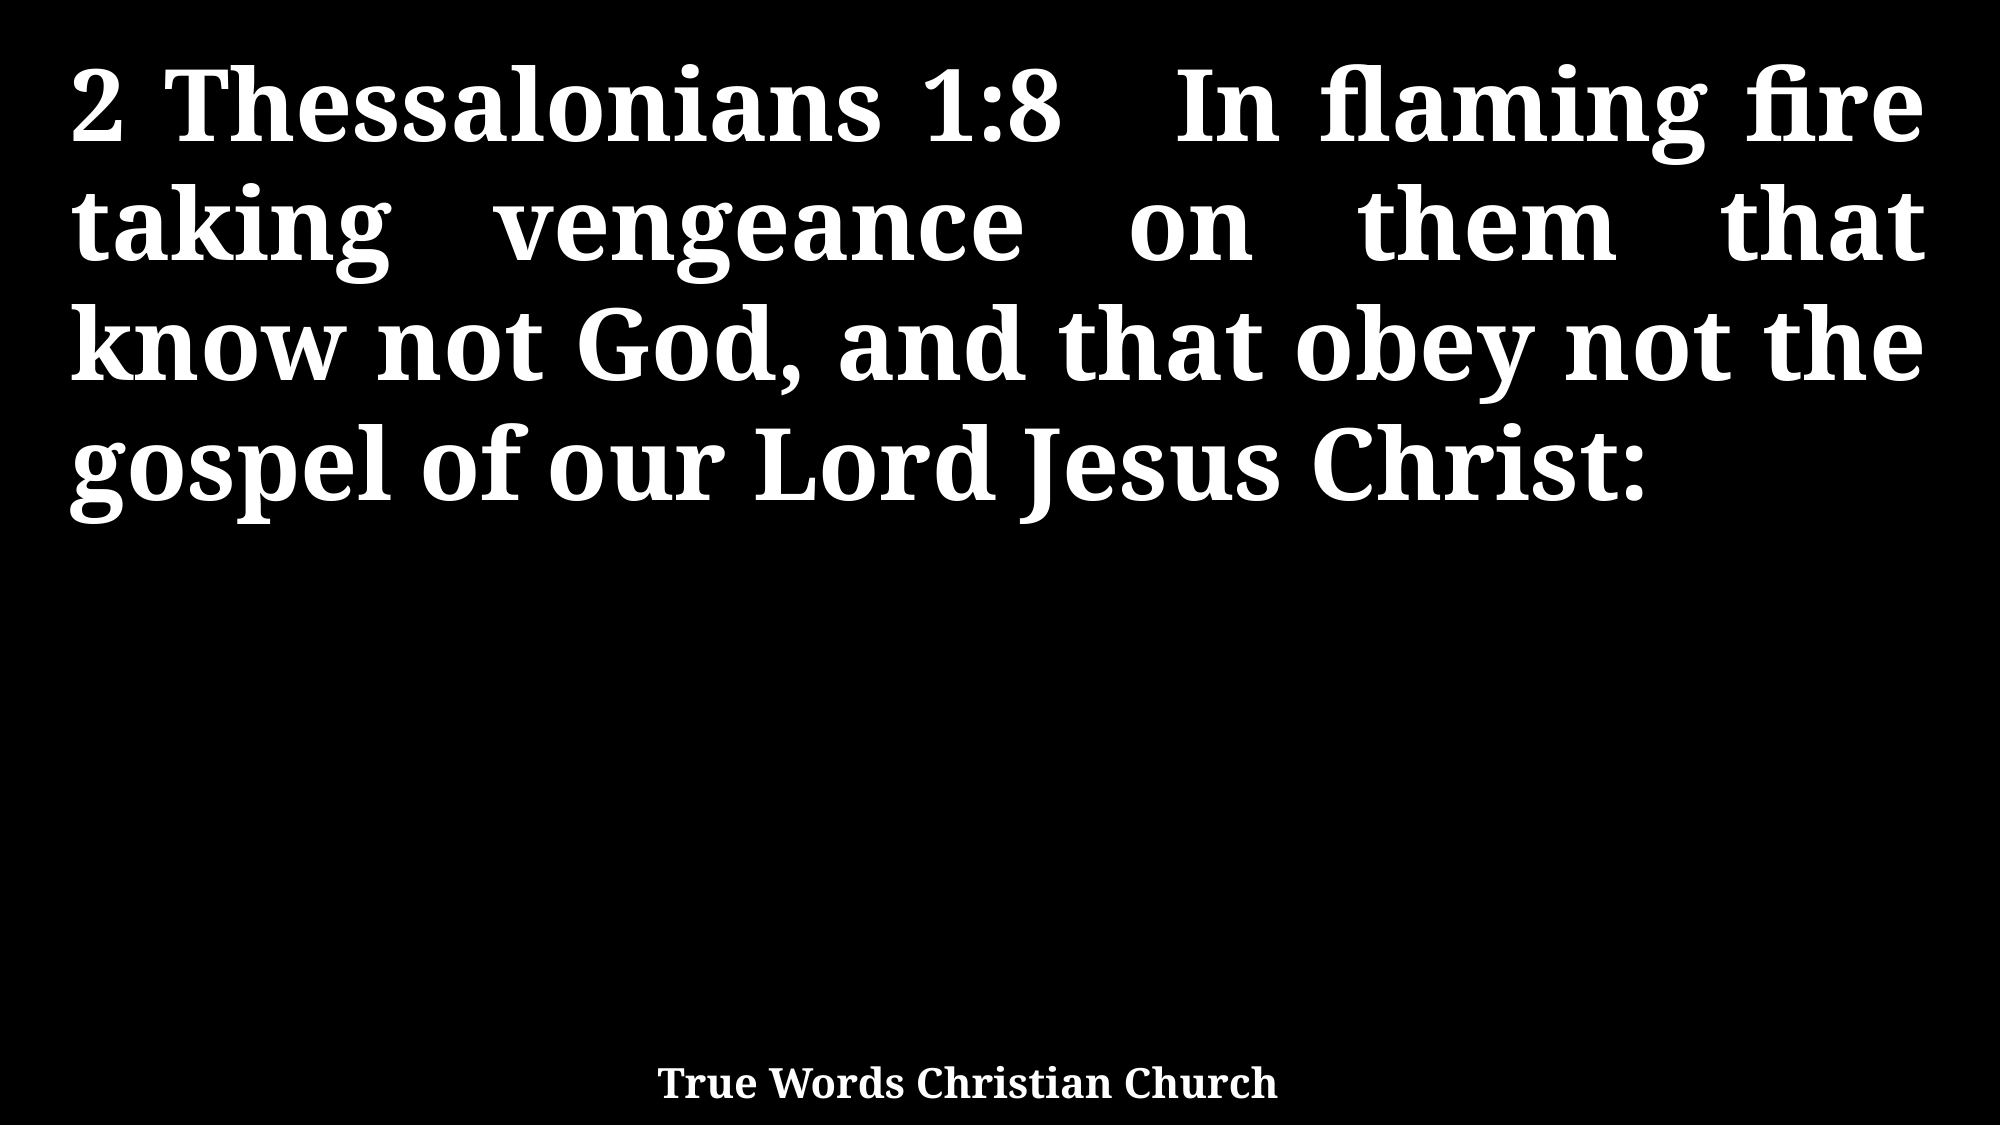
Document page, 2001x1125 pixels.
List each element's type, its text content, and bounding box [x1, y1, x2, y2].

text_box 2 Thessalonians 1:8 In flaming fire taking vengeance on them that know not God, and that obey not the gospel of our Lord Jesus Christ: [55, 33, 1944, 529]
text_box True Words Christian Church [642, 1049, 1294, 1114]
